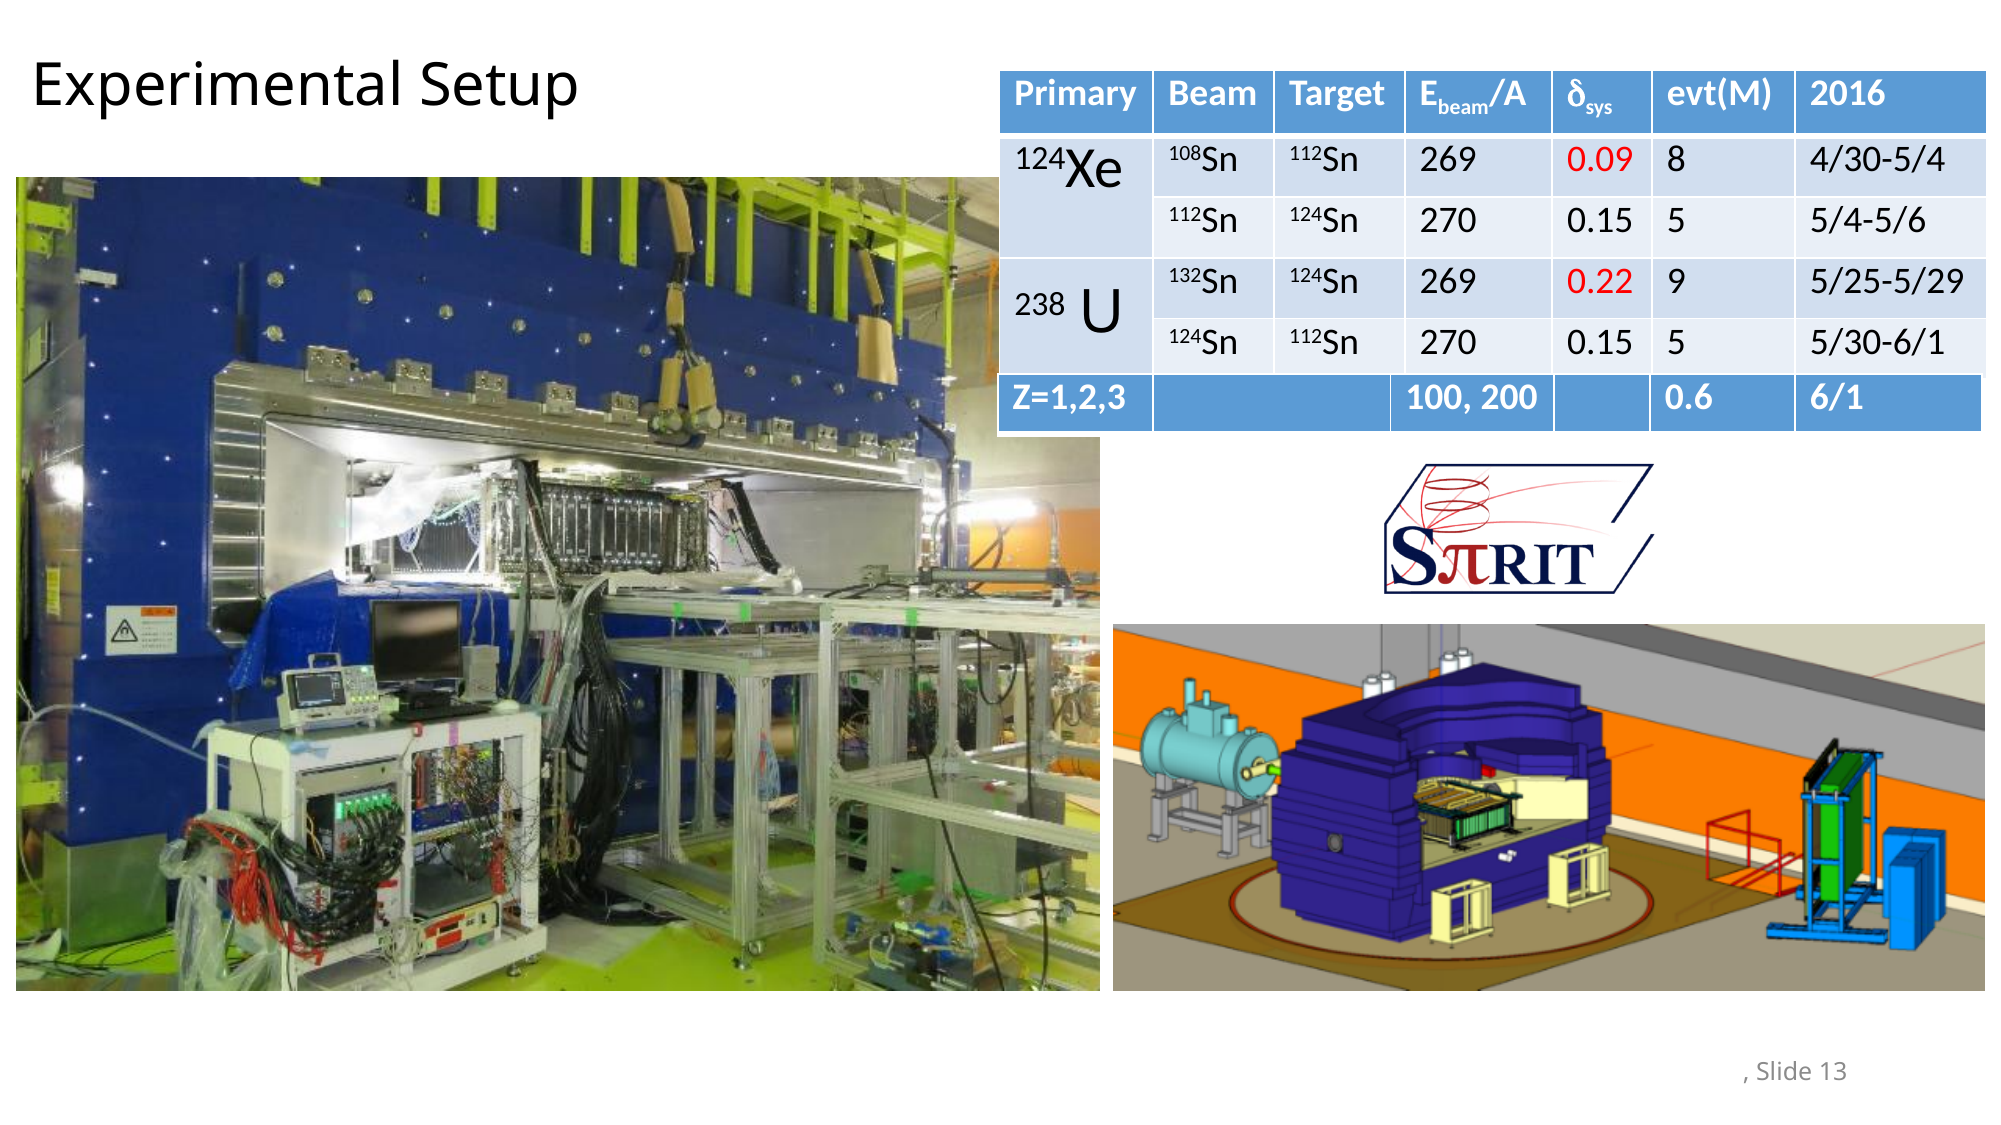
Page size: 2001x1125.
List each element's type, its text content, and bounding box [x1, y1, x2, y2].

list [1113, 624, 1985, 991]
table_cell 112Sn [1154, 198, 1273, 257]
table_cell 0.22 [1553, 259, 1651, 318]
table_cell 124Sn [1154, 319, 1273, 373]
table_header Target [1275, 71, 1404, 133]
table_cell 124Xe [1000, 139, 1152, 257]
table_cell 112Sn [1275, 139, 1404, 196]
table_header Z=1,2,3 [1100, 375, 1152, 431]
table_cell 0.09 [1553, 139, 1651, 196]
table_cell 0.15 [1553, 319, 1651, 373]
table_header 2016 [1796, 71, 1986, 133]
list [16, 177, 1100, 991]
table_cell 0.15 [1553, 198, 1651, 257]
table_cell 270 [1406, 198, 1551, 257]
picture [1381, 459, 1656, 597]
table_cell 112Sn [1275, 319, 1404, 373]
table_header Ebeam/A [1406, 71, 1551, 133]
table_cell 8 [1653, 139, 1794, 196]
table_header Beam [1154, 71, 1273, 133]
table_cell 132Sn [1154, 259, 1273, 318]
table_cell 5/30-6/1 [1796, 319, 1986, 378]
table_header 6/1 [1796, 375, 1981, 431]
table_cell 9 [1653, 259, 1794, 318]
table_cell 5 [1653, 198, 1794, 257]
table_header 0.6 [1651, 375, 1794, 431]
table_cell 269 [1406, 259, 1551, 318]
title Experimental Setup [16, 46, 1984, 126]
table_cell 270 [1406, 319, 1551, 373]
table_header 100, 200 [1391, 375, 1553, 431]
table_header [1555, 375, 1649, 431]
table_cell 5/25-5/29 [1796, 259, 1986, 318]
table_cell 124Sn [1275, 198, 1404, 257]
table_cell 4/30-5/4 [1796, 139, 1986, 196]
slide_number , Slide 13 [1412, 1042, 1863, 1103]
table_header [1154, 375, 1390, 431]
table_cell 124Sn [1275, 259, 1404, 318]
table_header dsys [1553, 71, 1651, 133]
table_cell 238Ｕ [1100, 259, 1152, 373]
table_header Primary [1000, 71, 1152, 133]
table_cell 108Sn [1154, 139, 1273, 196]
table_header evt(M) [1653, 71, 1794, 133]
table_cell 5 [1653, 319, 1794, 373]
table_cell 269 [1406, 139, 1551, 196]
table_cell 5/4-5/6 [1796, 198, 1986, 257]
